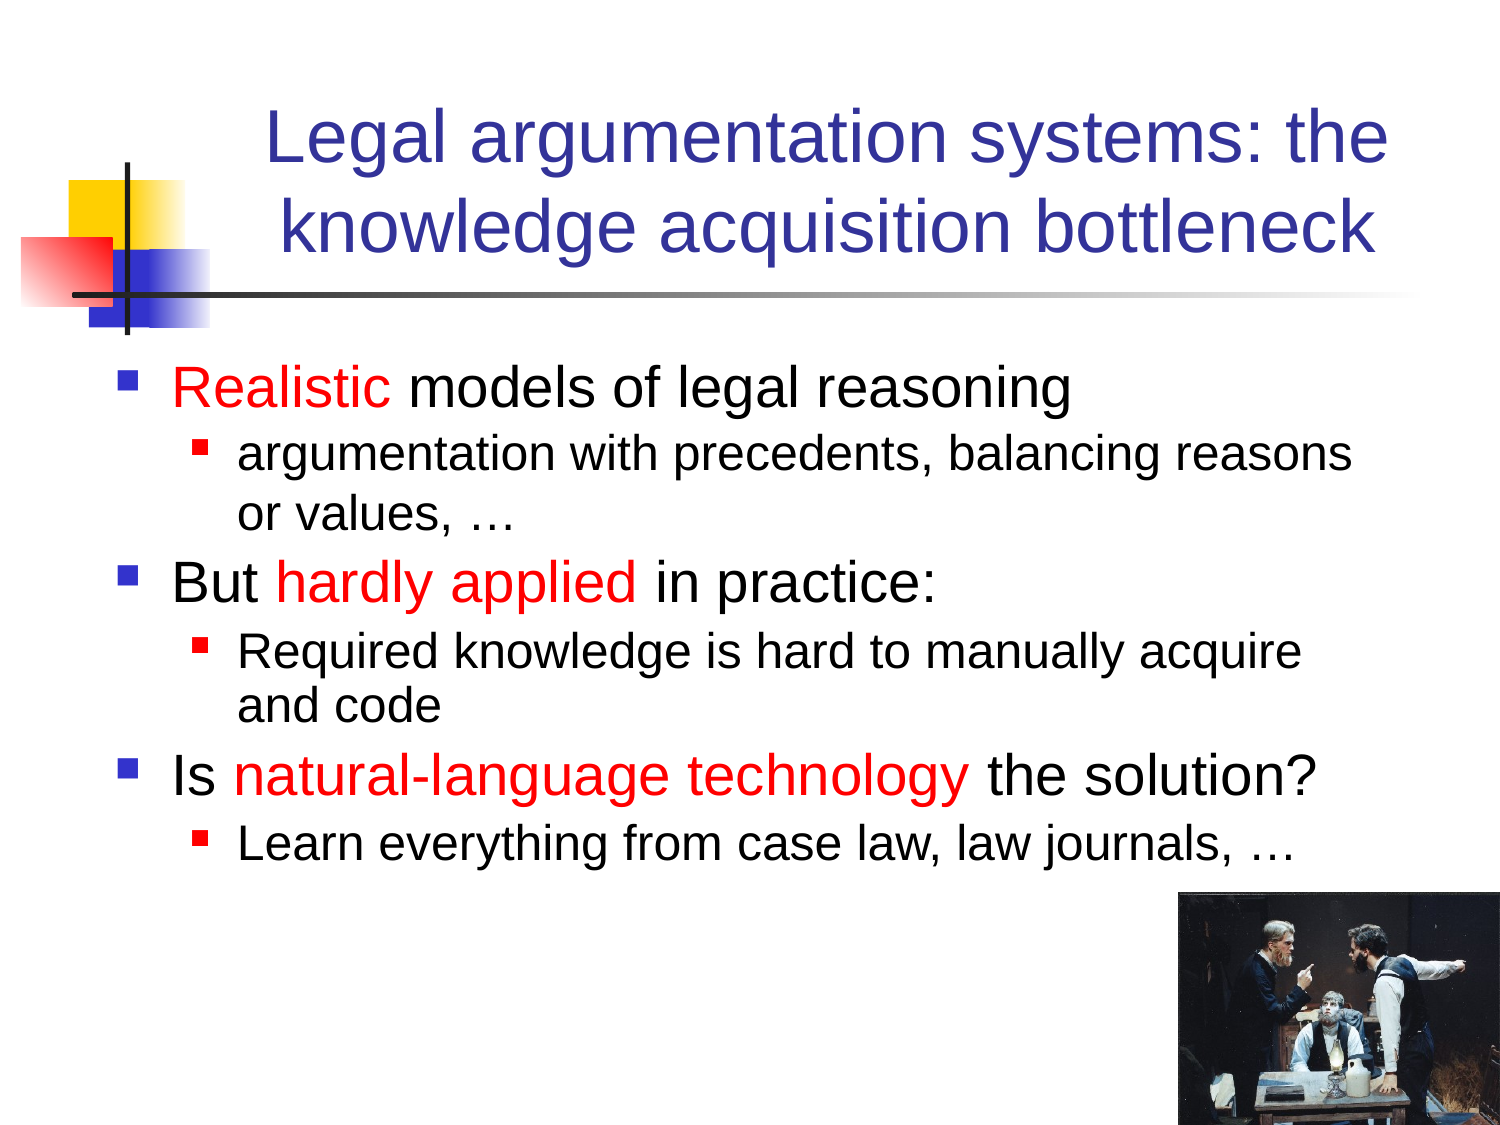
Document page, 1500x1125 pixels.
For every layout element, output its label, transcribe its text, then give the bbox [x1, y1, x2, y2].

title Legal argumentation systems: the knowledge acquisition bottleneck [188, 87, 1468, 275]
picture [1178, 892, 1500, 1125]
list Realistic models of legal reasoning argumentation with precedents, balancing reasons or values, … But hardly applied in practice: Required knowledge is hard to manually acquire and code Is natural-language technology the solution? Learn everything from case law, law journals, … [99, 350, 1375, 1025]
